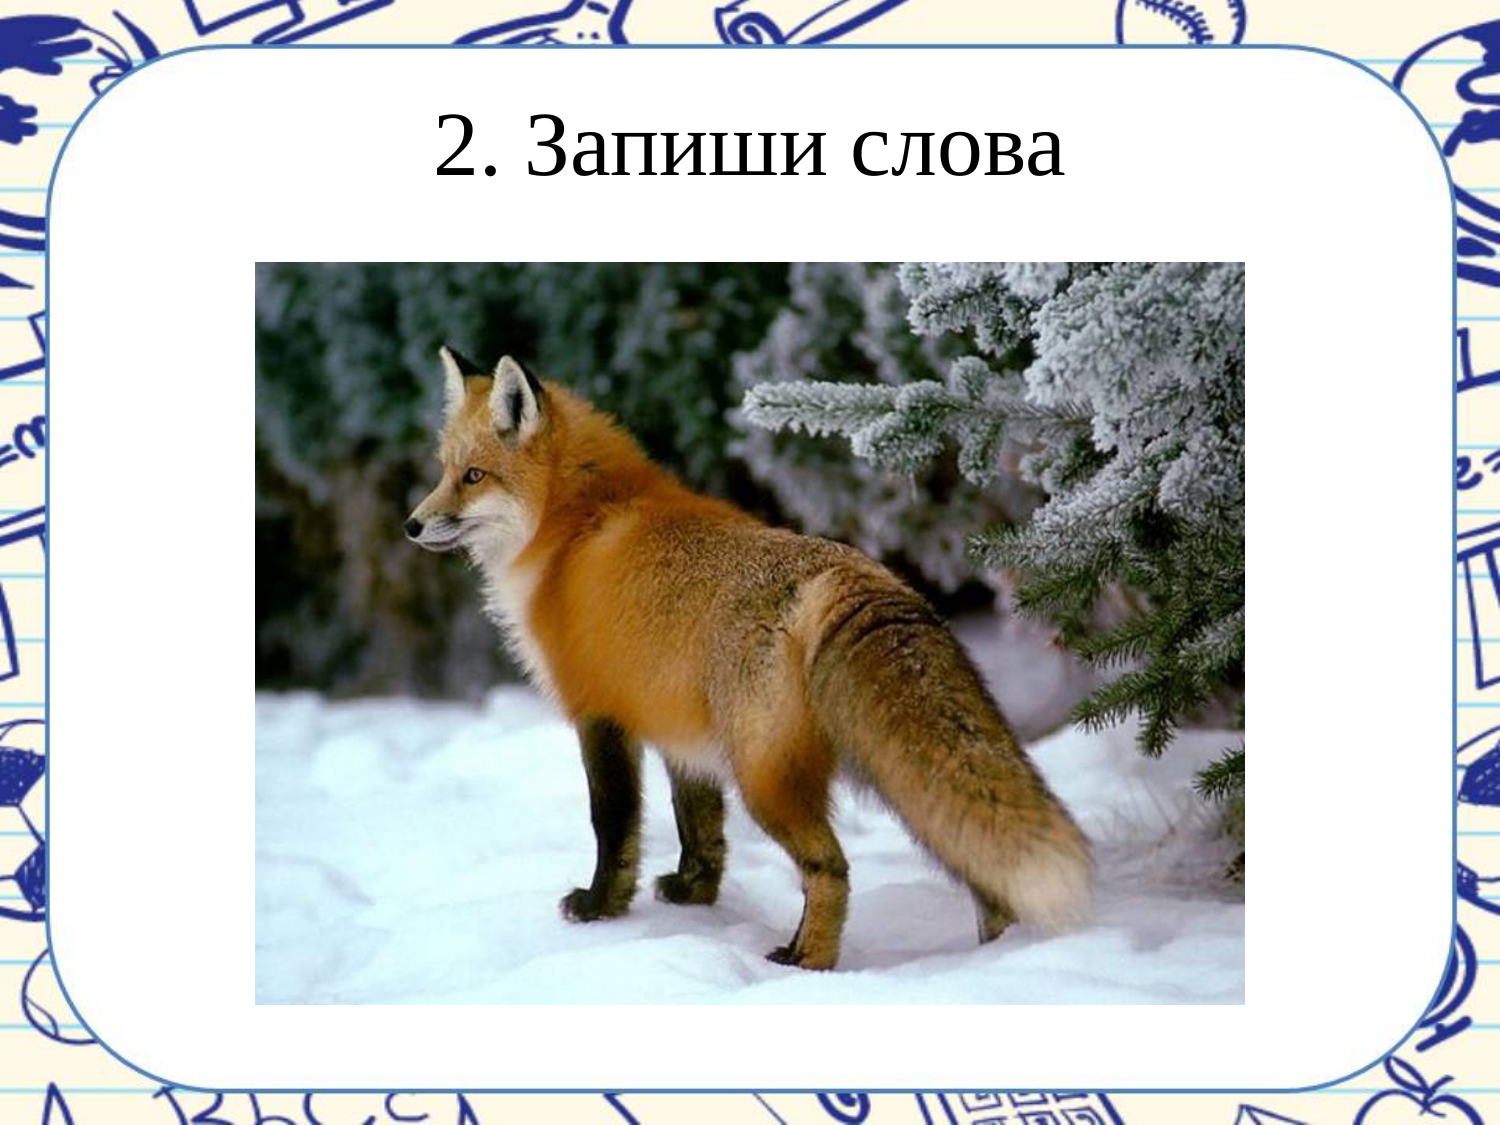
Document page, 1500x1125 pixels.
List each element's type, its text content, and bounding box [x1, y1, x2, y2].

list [254, 262, 1246, 1006]
title 2. Запиши слова [74, 44, 1426, 233]
picture [0, 0, 1500, 1125]
